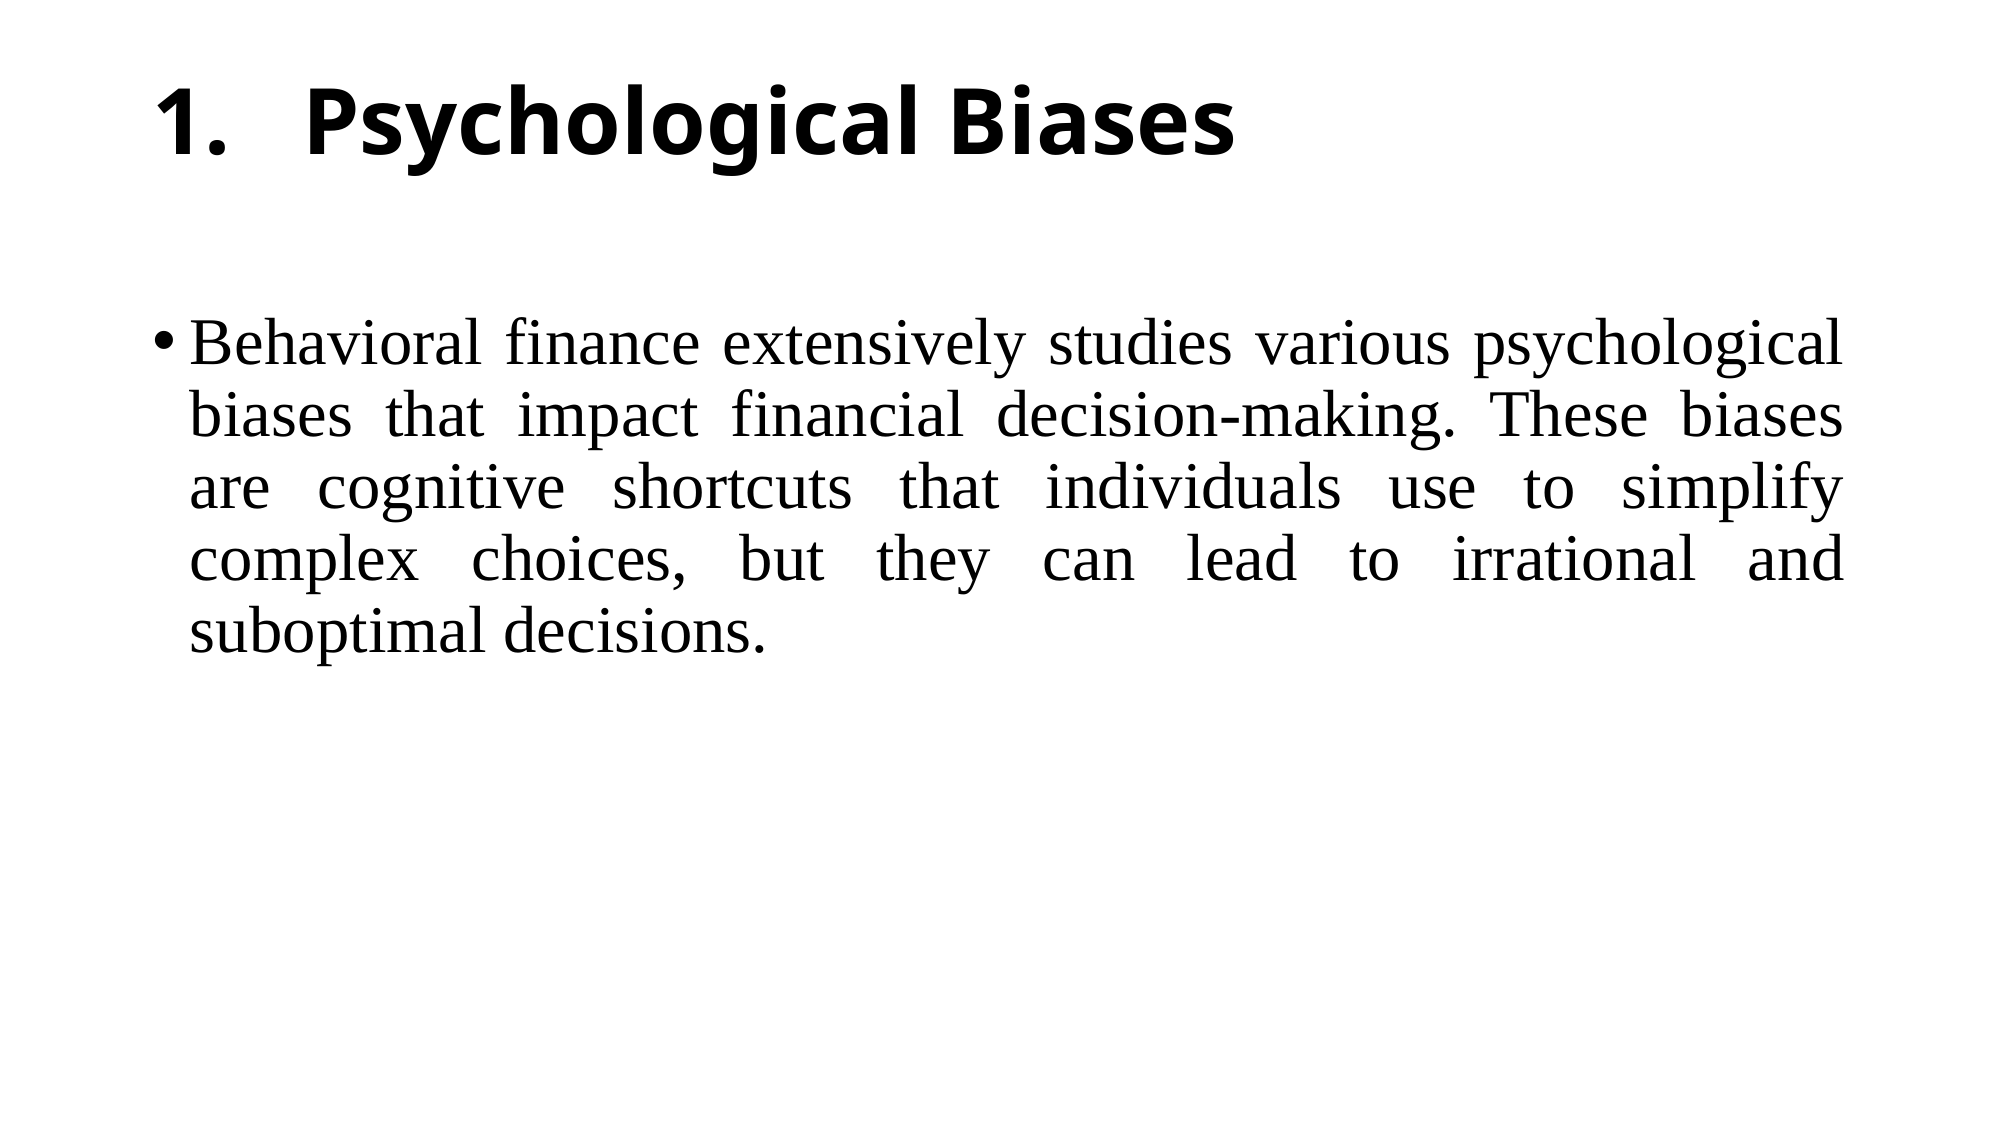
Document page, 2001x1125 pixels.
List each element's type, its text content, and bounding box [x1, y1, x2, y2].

title 1. Psychological Biases [137, 59, 1863, 190]
list Behavioral finance extensively studies various psychological biases that impact financial decision-making. These biases are cognitive shortcuts that individuals use to simplify complex choices, but they can lead to irrational and suboptimal decisions. [137, 299, 1863, 1014]
